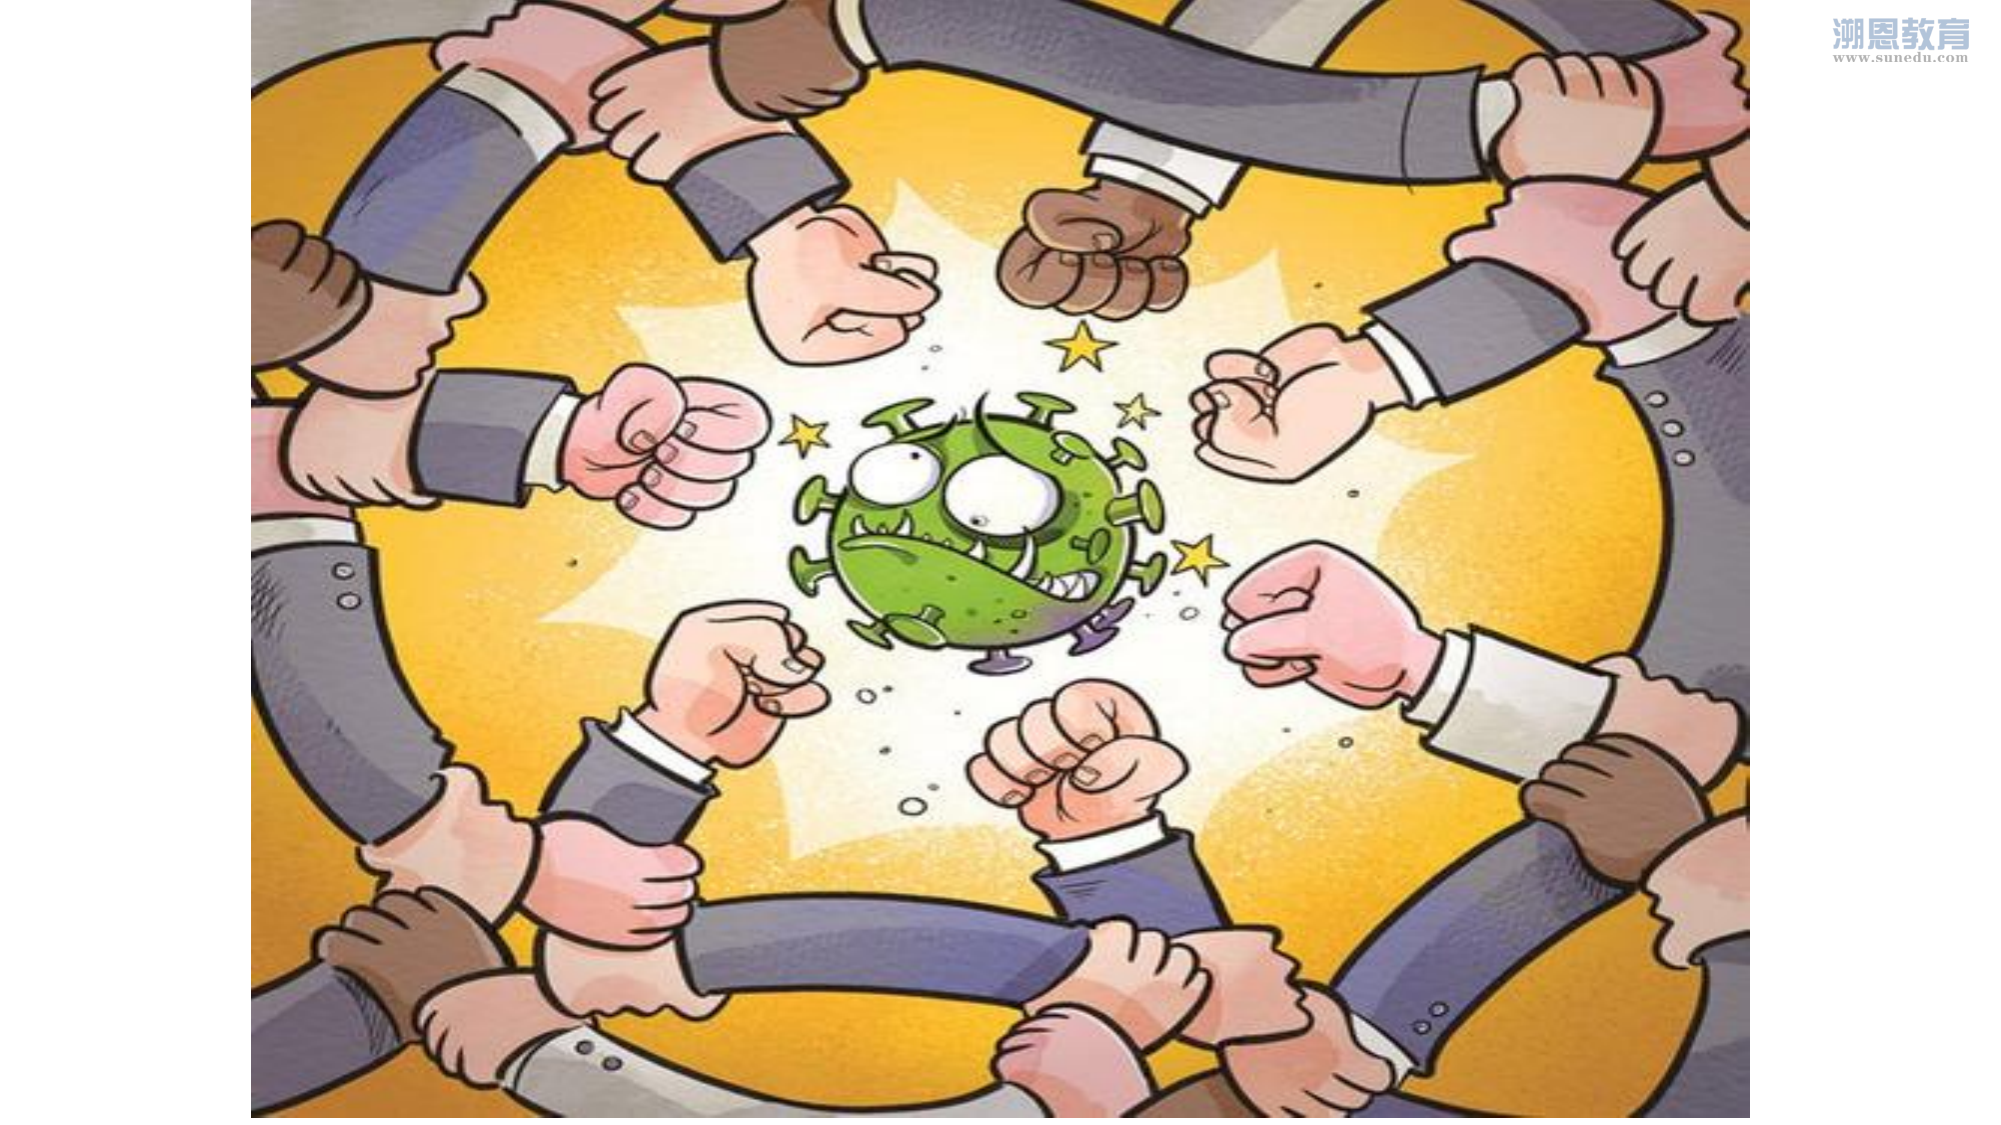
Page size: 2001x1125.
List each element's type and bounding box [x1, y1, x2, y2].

picture [251, 0, 1750, 1118]
picture [1832, 17, 1969, 62]
